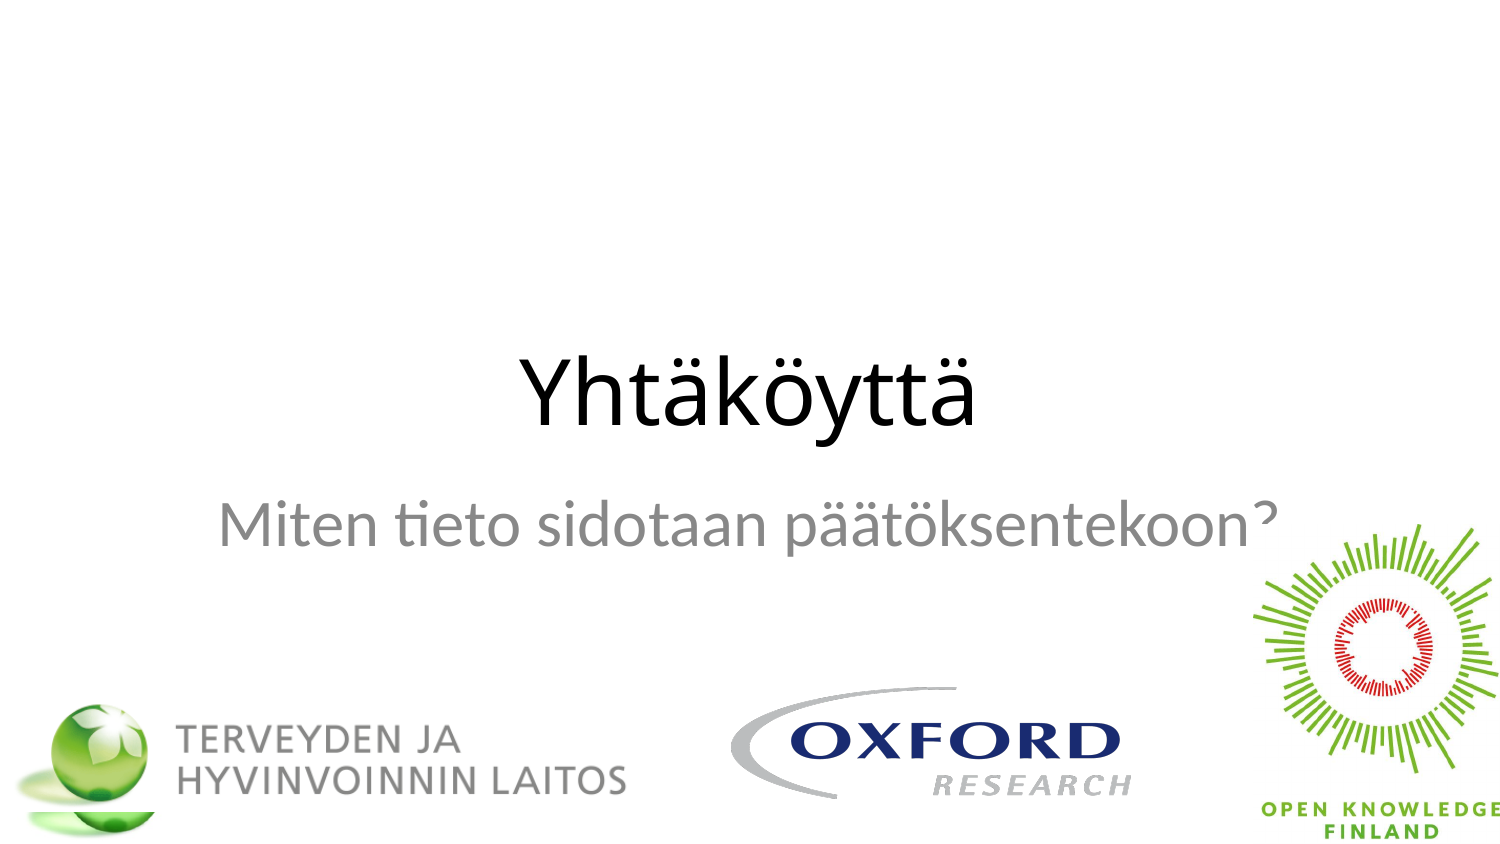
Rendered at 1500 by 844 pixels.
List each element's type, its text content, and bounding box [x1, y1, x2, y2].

subtitle Miten tieto sidotaan päätöksentekoon? [51, 464, 1449, 595]
title Yhtäköyttä [51, 122, 1449, 459]
picture [1253, 523, 1500, 844]
picture [731, 687, 1131, 800]
picture [7, 694, 642, 841]
